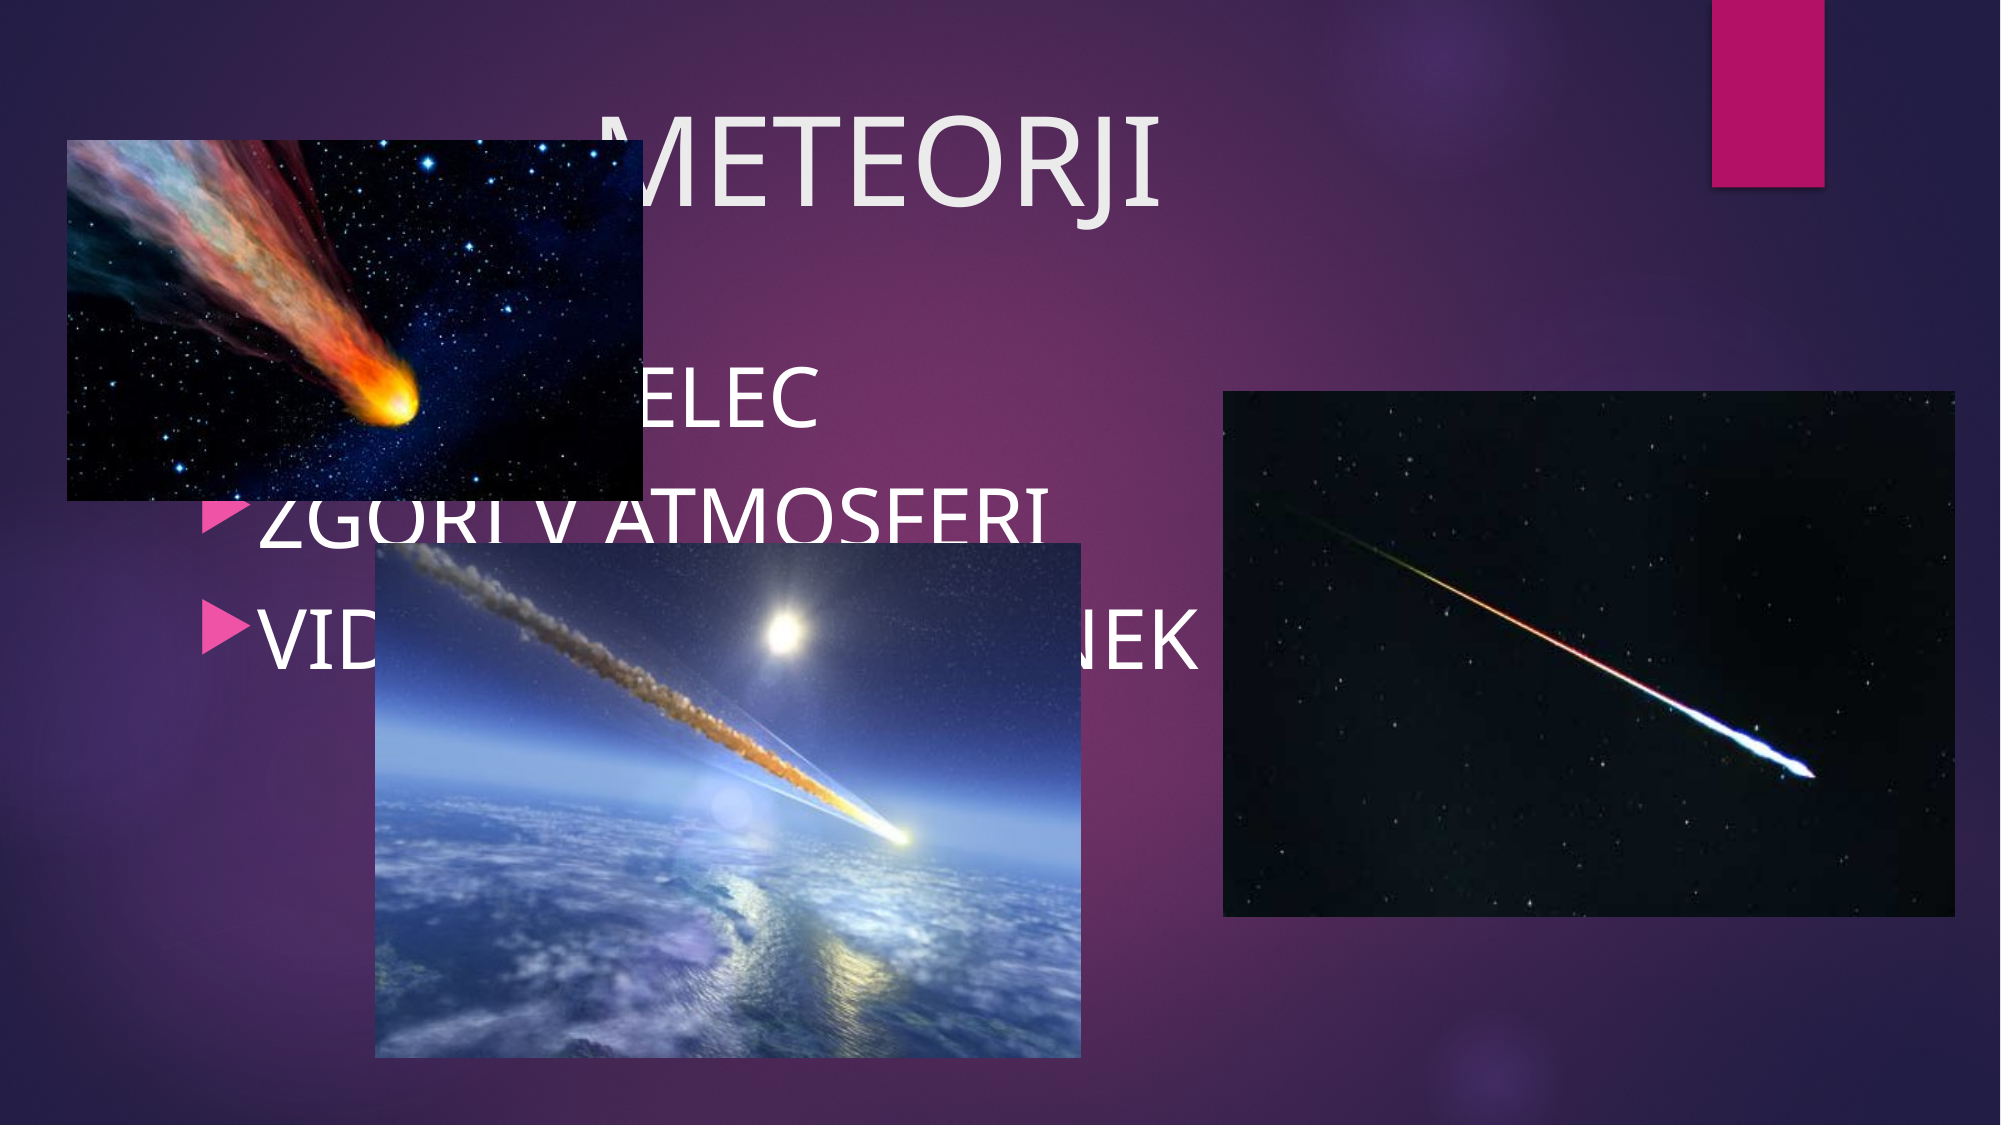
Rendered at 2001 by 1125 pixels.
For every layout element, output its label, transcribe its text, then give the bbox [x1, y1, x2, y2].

title METEORJI [106, 74, 1649, 304]
picture [0, 0, 2001, 1125]
list PRAŠNI DELEC ZGORI V ATMOSFERI VIDIMO GA KOT UTINEK [181, 336, 1649, 1025]
